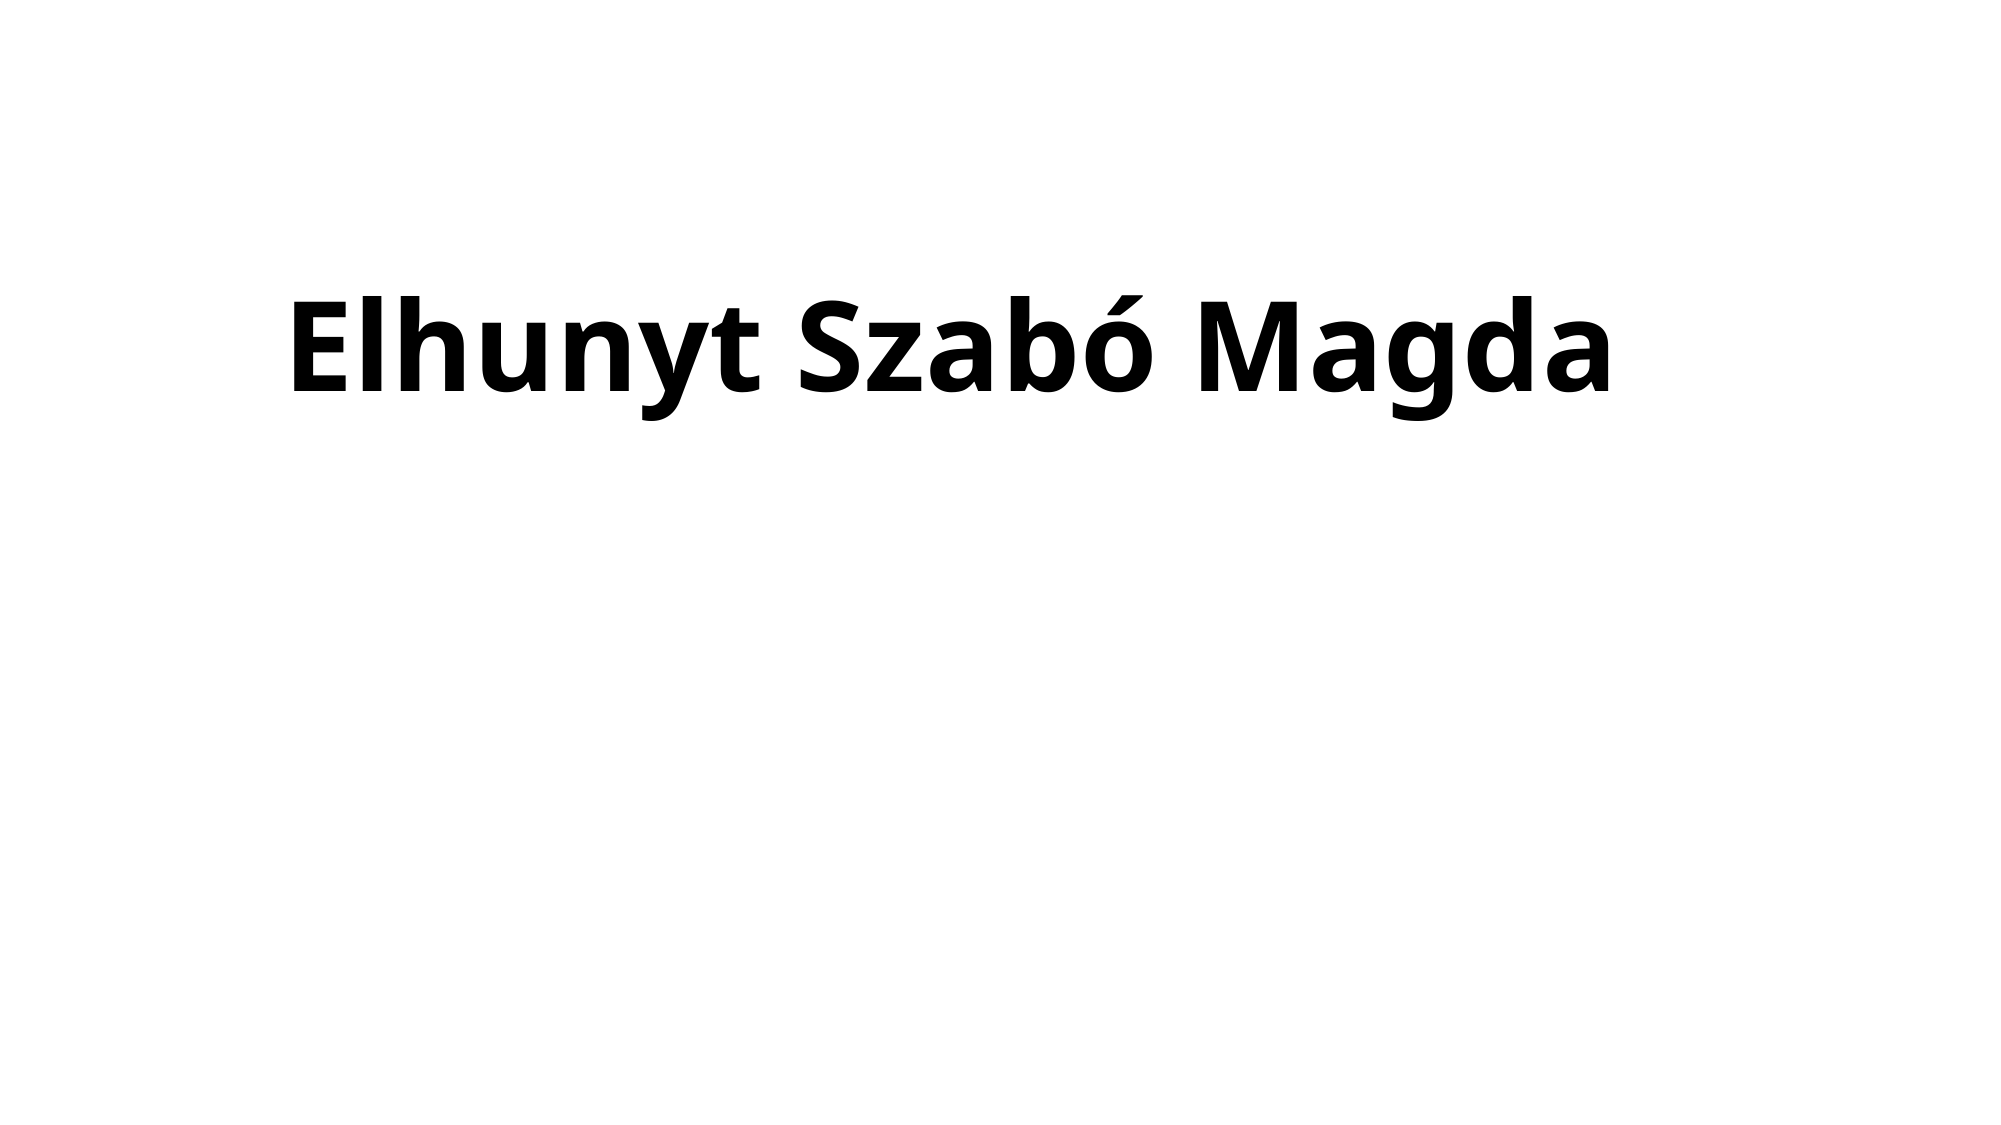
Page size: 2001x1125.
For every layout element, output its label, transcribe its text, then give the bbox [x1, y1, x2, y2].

title Elhunyt Szabó Magda [249, 184, 1750, 576]
